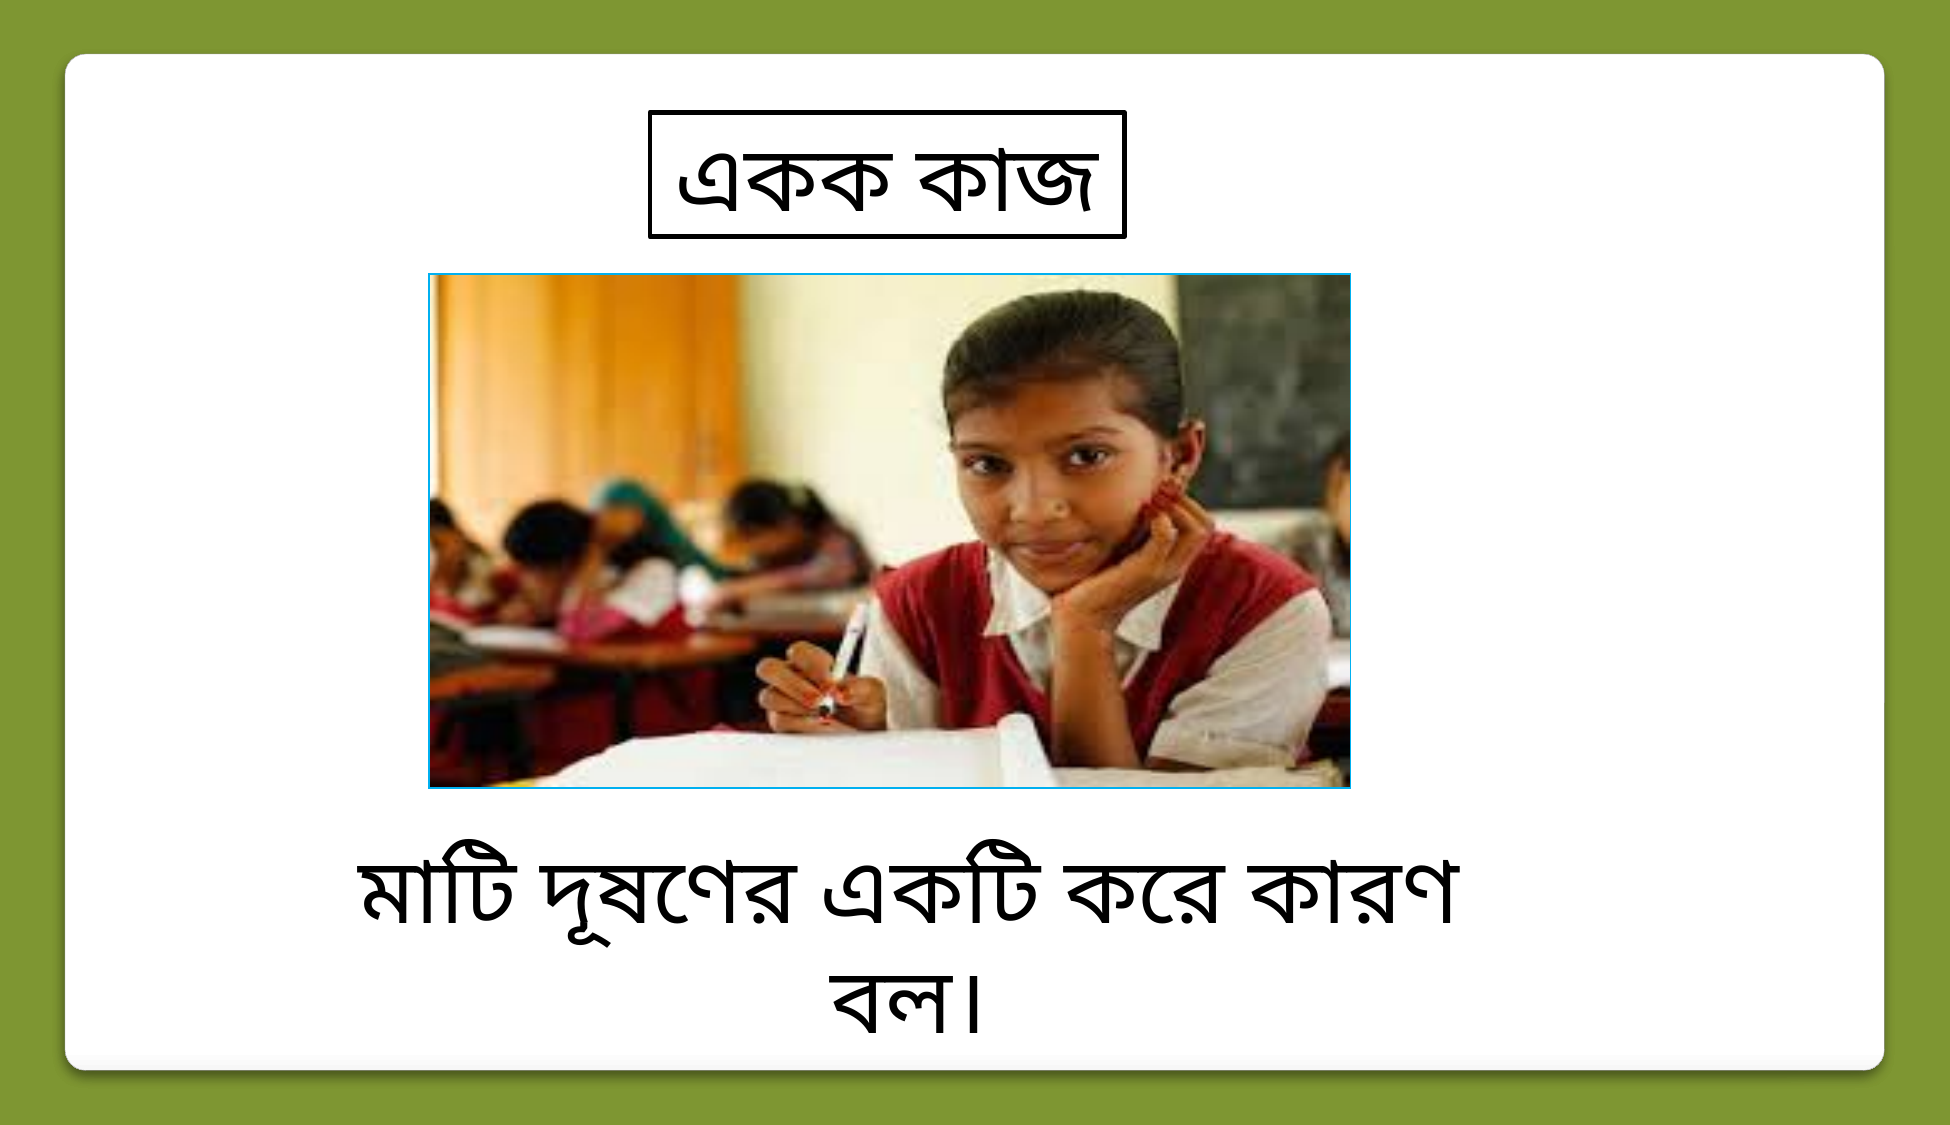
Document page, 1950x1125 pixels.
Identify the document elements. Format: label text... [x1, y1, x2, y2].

text_box মাটি দূষণের একটি করে কারণ বল। [262, 824, 1556, 1060]
picture [431, 276, 1349, 786]
text_box একক কাজ [649, 112, 1125, 237]
